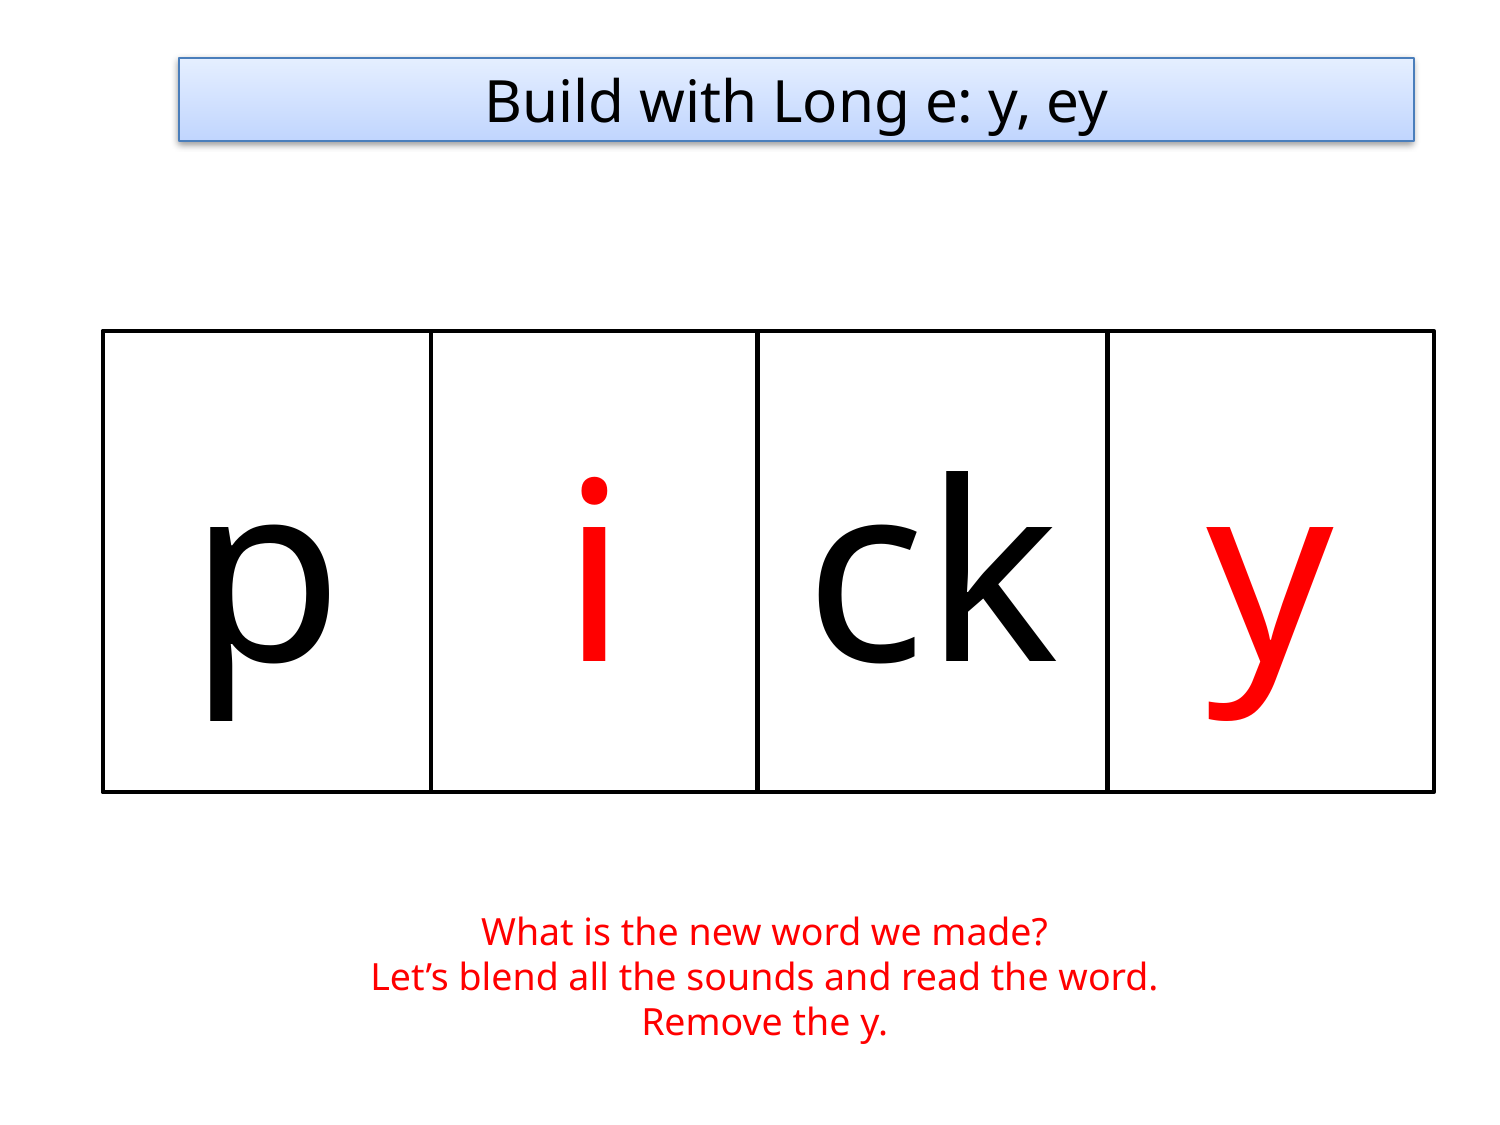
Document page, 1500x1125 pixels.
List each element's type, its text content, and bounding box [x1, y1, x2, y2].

text_box ck [755, 329, 1105, 794]
text_box p [101, 329, 433, 794]
text_box i [433, 329, 755, 794]
text_box y [1105, 329, 1436, 794]
text_box Build with Long e: y, ey [178, 57, 1415, 142]
text_box What is the new word we made? Let’s blend all the sounds and read the word. Remove the y. [241, 900, 1288, 1051]
